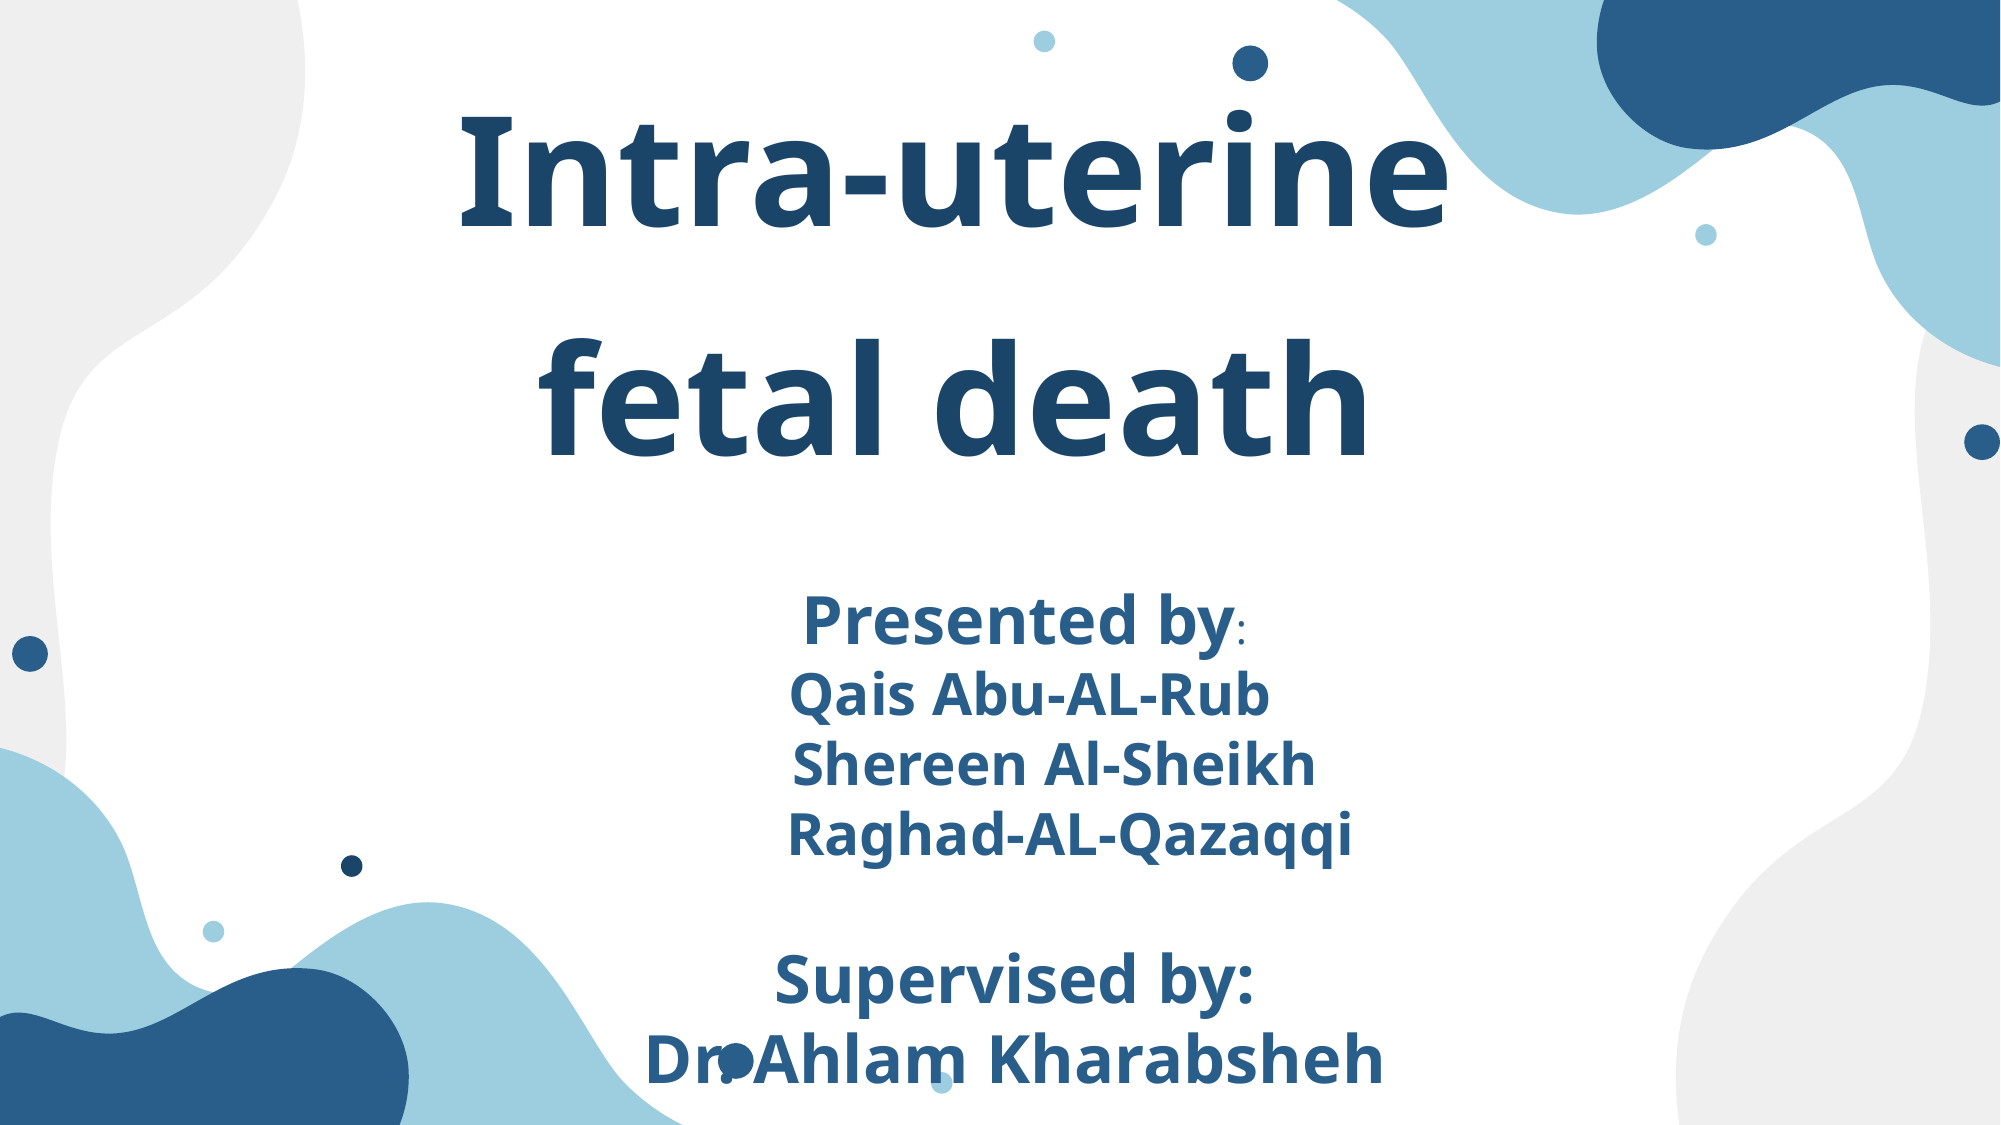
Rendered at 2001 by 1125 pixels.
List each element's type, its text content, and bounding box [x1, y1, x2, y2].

subtitle Presented by: Qais Abu-AL-Rub Shereen Al-Sheikh Raghad-AL-Qazaqqi Supervised by: Dr. Ahlam Kharabsheh [572, 562, 1458, 853]
title Intra-uterine fetal death [370, 28, 1542, 485]
